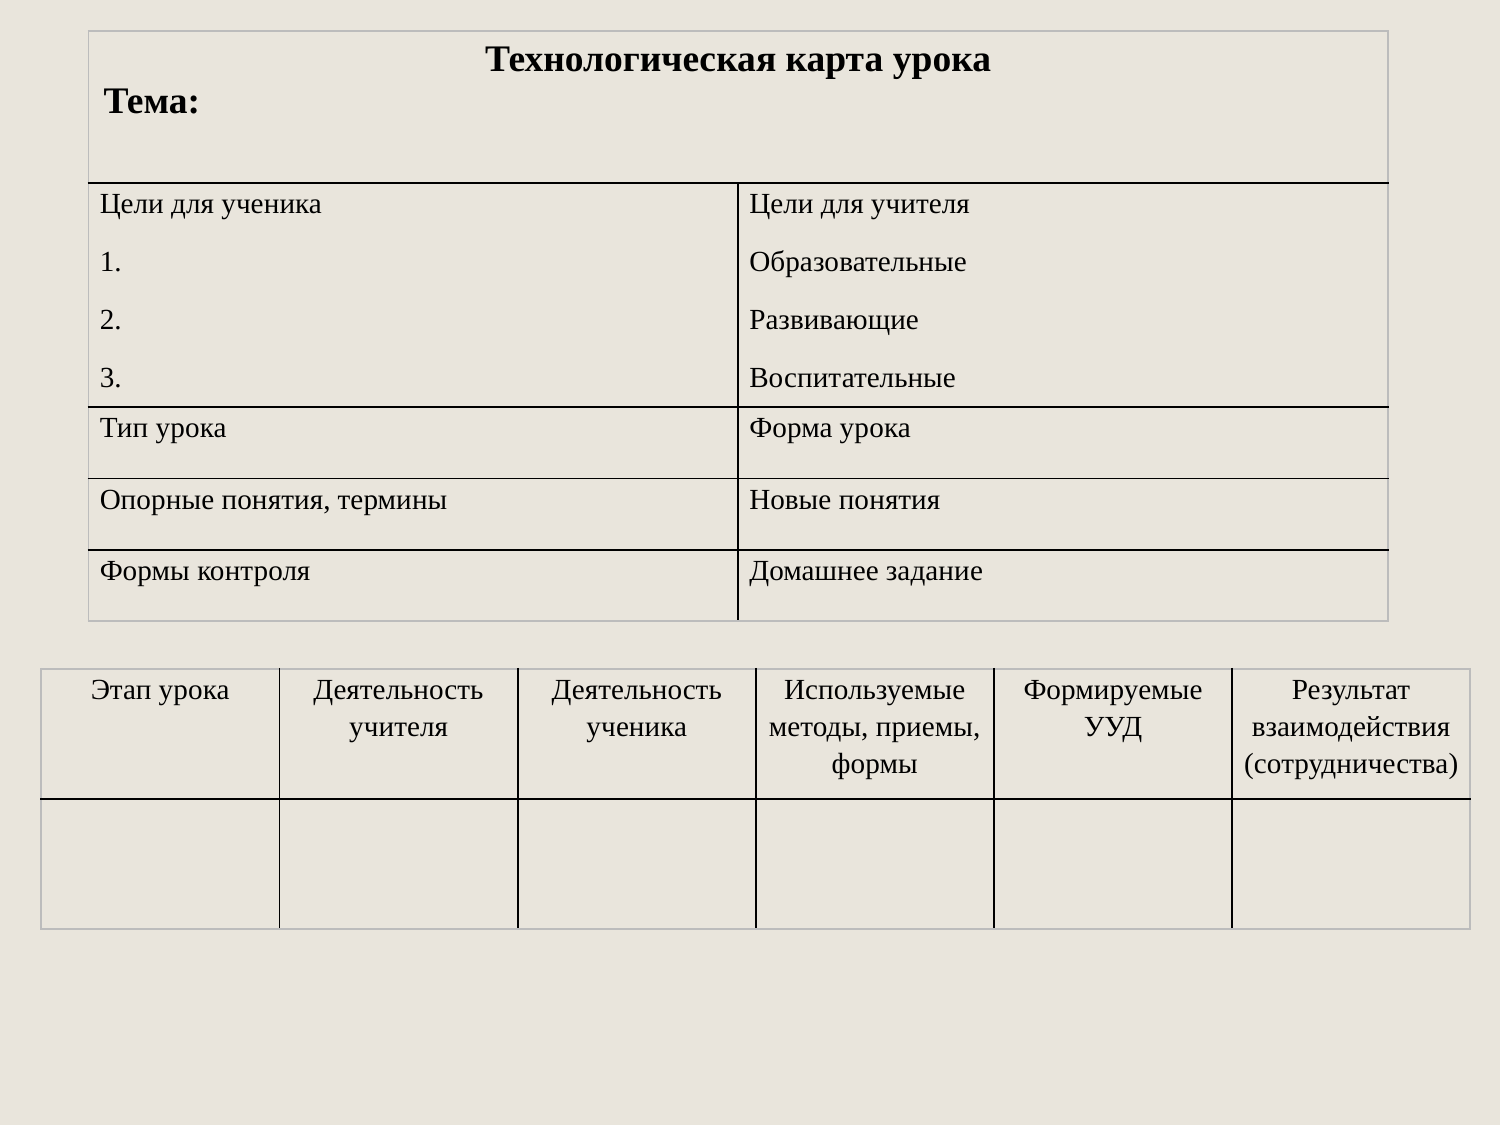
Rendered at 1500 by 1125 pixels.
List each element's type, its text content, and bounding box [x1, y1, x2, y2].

table_cell [280, 800, 517, 928]
table_header Формируемые УУД [995, 670, 1231, 798]
table_cell [995, 800, 1231, 928]
table_cell [42, 800, 279, 928]
table_header Результат взаимодействия (сотрудничества) [1233, 670, 1469, 798]
table_cell Цели для ученика 1. 2. 3. [89, 184, 737, 406]
table_header Деятельность ученика [519, 670, 755, 798]
table_cell Формы контроля [89, 551, 737, 620]
table_cell Домашнее задание [739, 551, 1387, 620]
table_cell Новые понятия [739, 479, 1387, 549]
table_cell Форма урока [739, 408, 1387, 478]
table_header Технологическая карта урока Тема: [89, 32, 1387, 182]
table_cell [757, 800, 993, 928]
table_header Деятельность учителя [280, 670, 517, 798]
table_cell Опорные понятия, термины [89, 479, 737, 549]
table_cell [519, 800, 755, 928]
table_cell [1233, 800, 1469, 928]
table_header Используемые методы, приемы, формы [757, 670, 993, 798]
table_header Этап урока [42, 670, 279, 798]
table_cell Цели для учителя Образовательные Развивающие Воспитательные [739, 184, 1387, 406]
table_cell Тип урока [89, 408, 737, 478]
